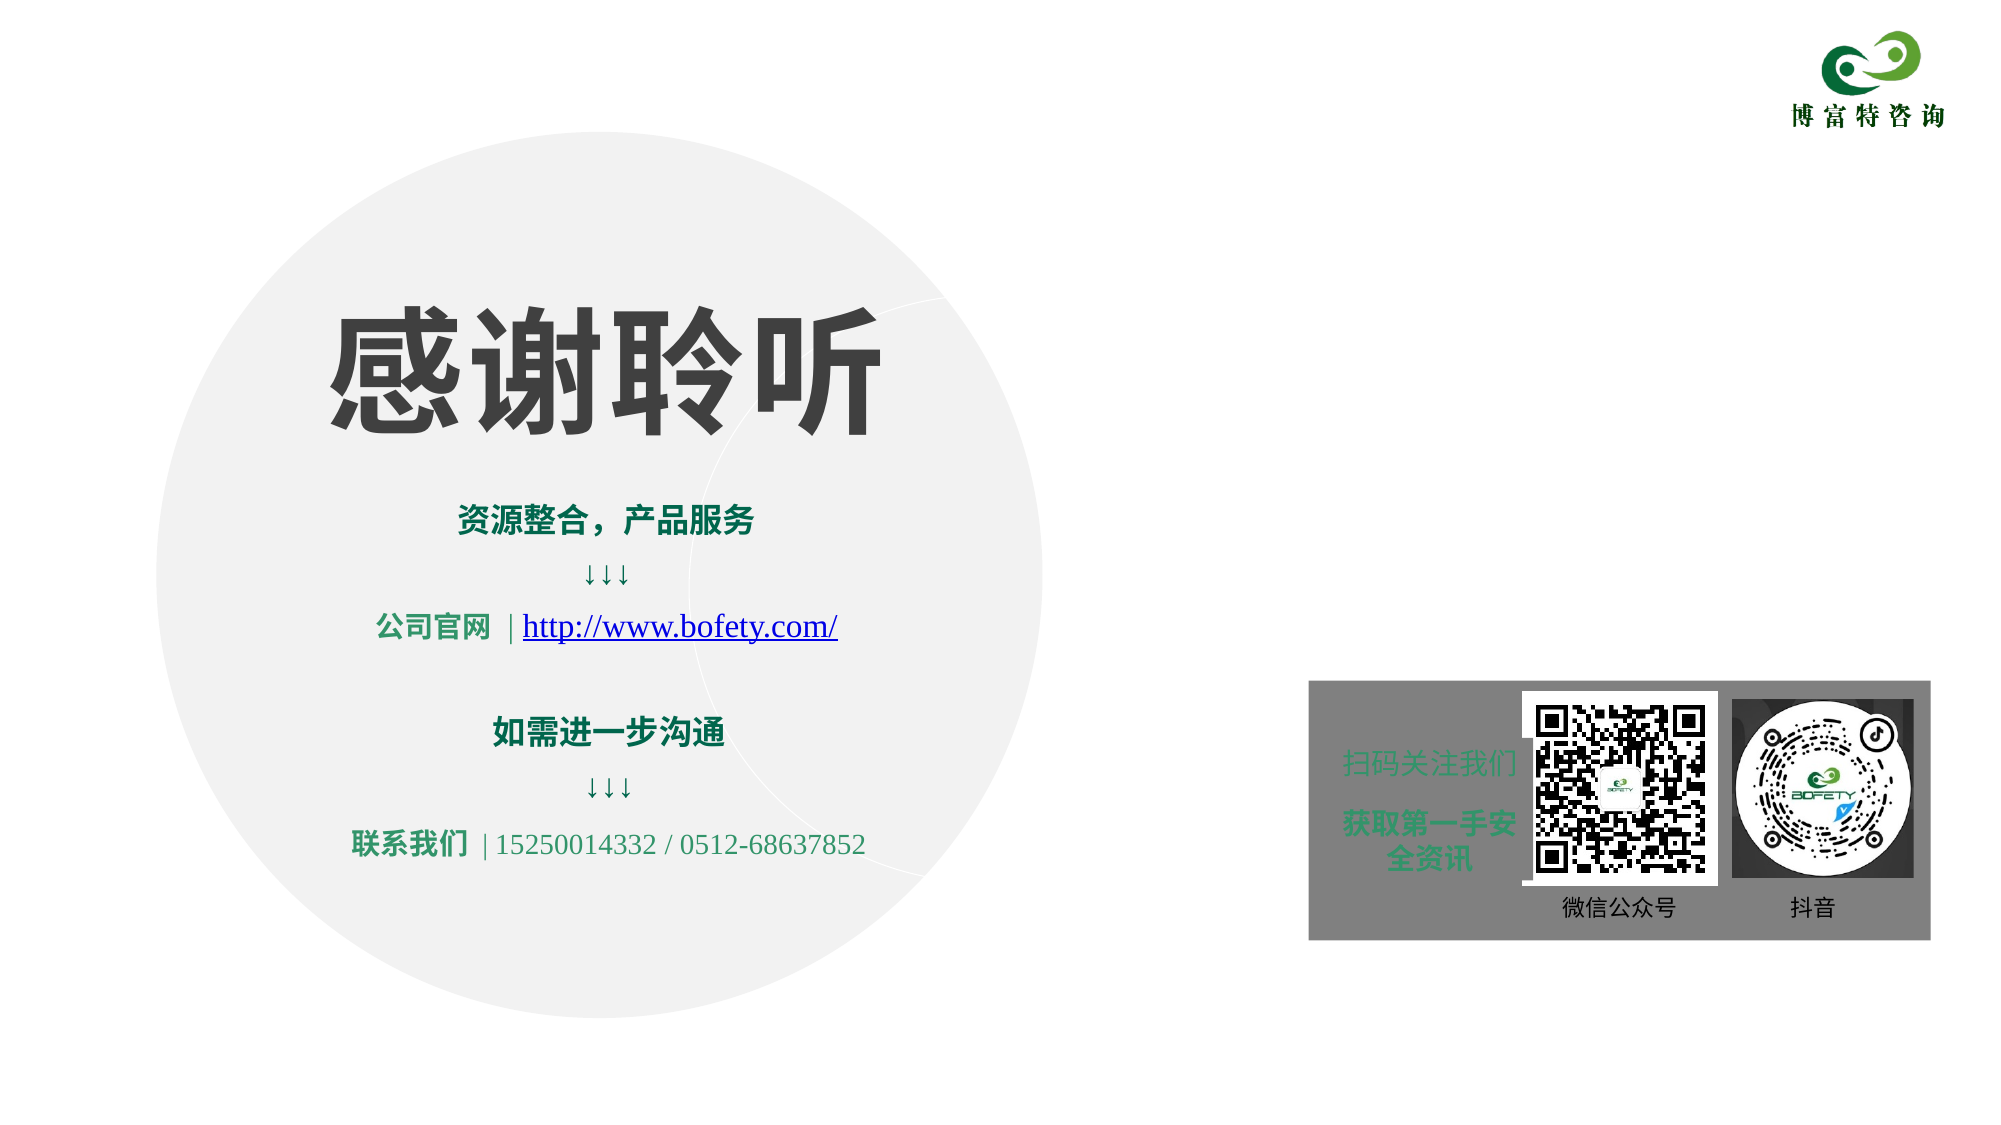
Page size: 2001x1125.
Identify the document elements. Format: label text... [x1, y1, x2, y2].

text_box 资源整合，产品服务 ↓↓↓ 公司官网 | http://www.bofety.com/ [348, 491, 865, 664]
text_box 扫码关注我们 获取第一手安全资讯 [1326, 737, 1522, 881]
text_box 抖音 [1736, 885, 1891, 928]
picture [1732, 699, 1914, 878]
title 感谢聆听 [173, 257, 1041, 452]
picture [1522, 691, 1718, 886]
picture [1772, 30, 1969, 131]
text_box [1308, 680, 1932, 941]
text_box 微信公众号 [1543, 886, 1697, 929]
text_box 如需进一步沟通 ↓↓↓ 联系我们 | 15250014332 / 0512-68637852 [279, 704, 939, 868]
